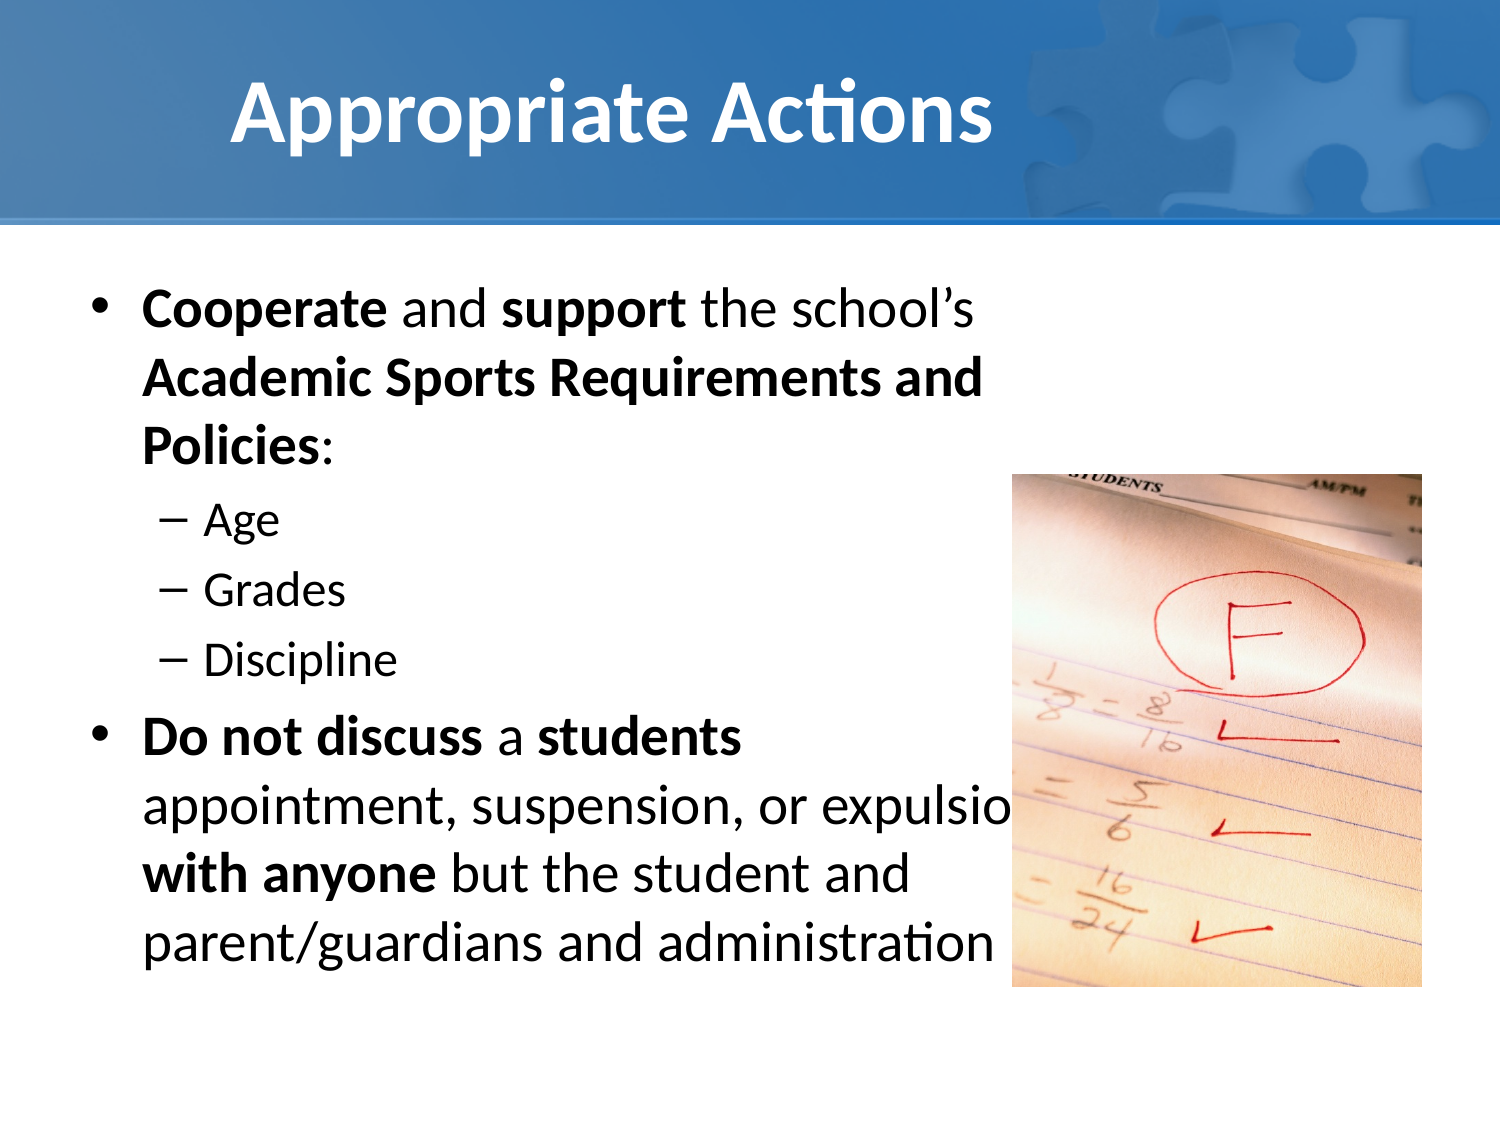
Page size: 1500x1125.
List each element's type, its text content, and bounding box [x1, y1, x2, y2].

list Cooperate and support the school’s Academic Sports Requirements and Policies: Age Grades Discipline Do not discuss a students appointment, suspension, or expulsion with anyone but the student and parent/guardians and administration [74, 262, 1063, 1006]
picture [0, 0, 1500, 225]
title Appropriate Actions [0, 12, 1225, 200]
picture [1012, 474, 1423, 988]
